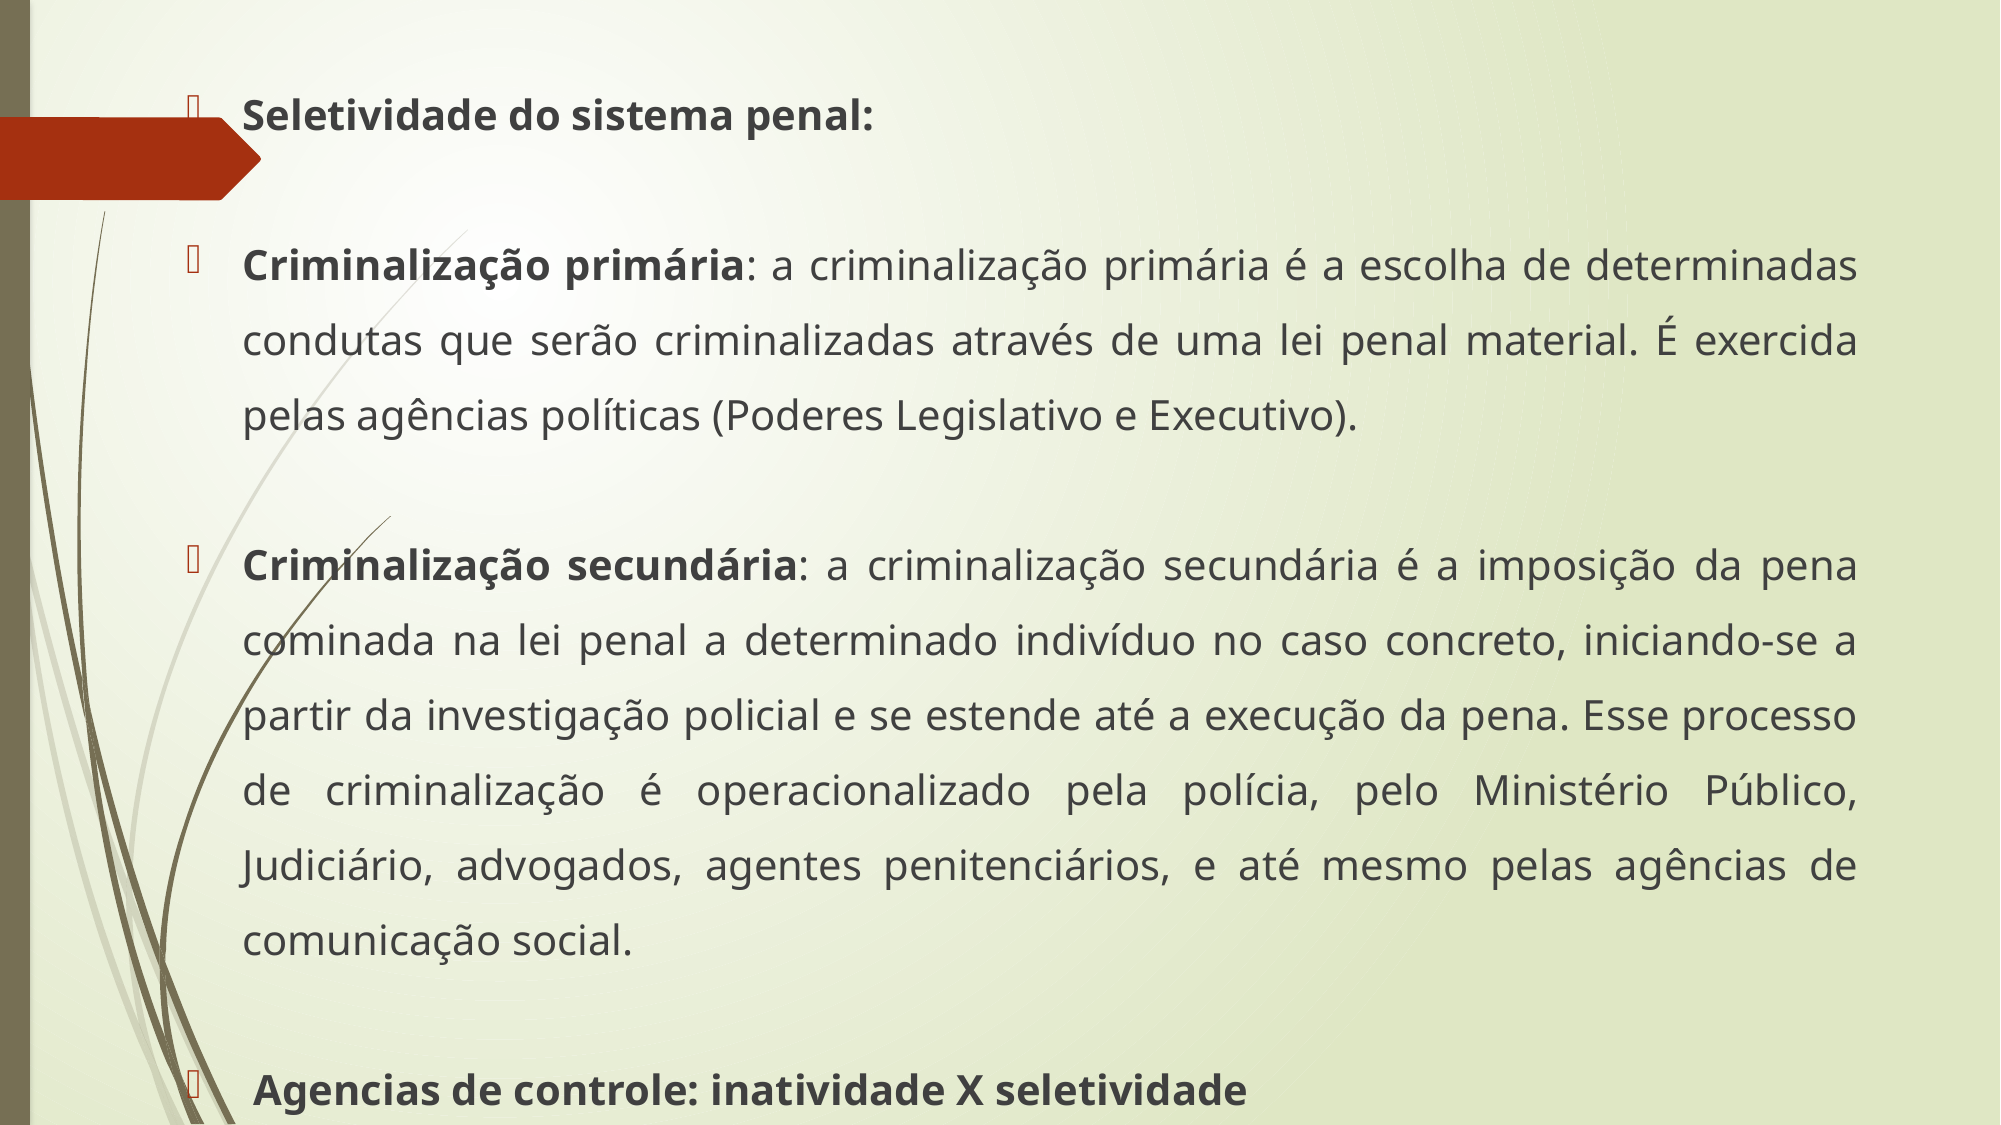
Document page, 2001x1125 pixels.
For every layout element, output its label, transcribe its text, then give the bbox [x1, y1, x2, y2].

list Seletividade do sistema penal: Criminalização primária: a criminalização primária é a escolha de determinadas condutas que serão criminalizadas através de uma lei penal material. É exercida pelas agências políticas (Poderes Legislativo e Executivo). Criminalização secundária: a criminalização secundária é a imposição da pena cominada na lei penal a determinado indivíduo no caso concreto, iniciando-se a partir da investigação policial e se estende até a execução da pena. Esse processo de criminalização é operacionalizado pela polícia, pelo Ministério Público, Judiciário, advogados, agentes penitenciários, e até mesmo pelas agências de comunicação social. Agencias de controle: inatividade X seletividade [171, 56, 1875, 951]
